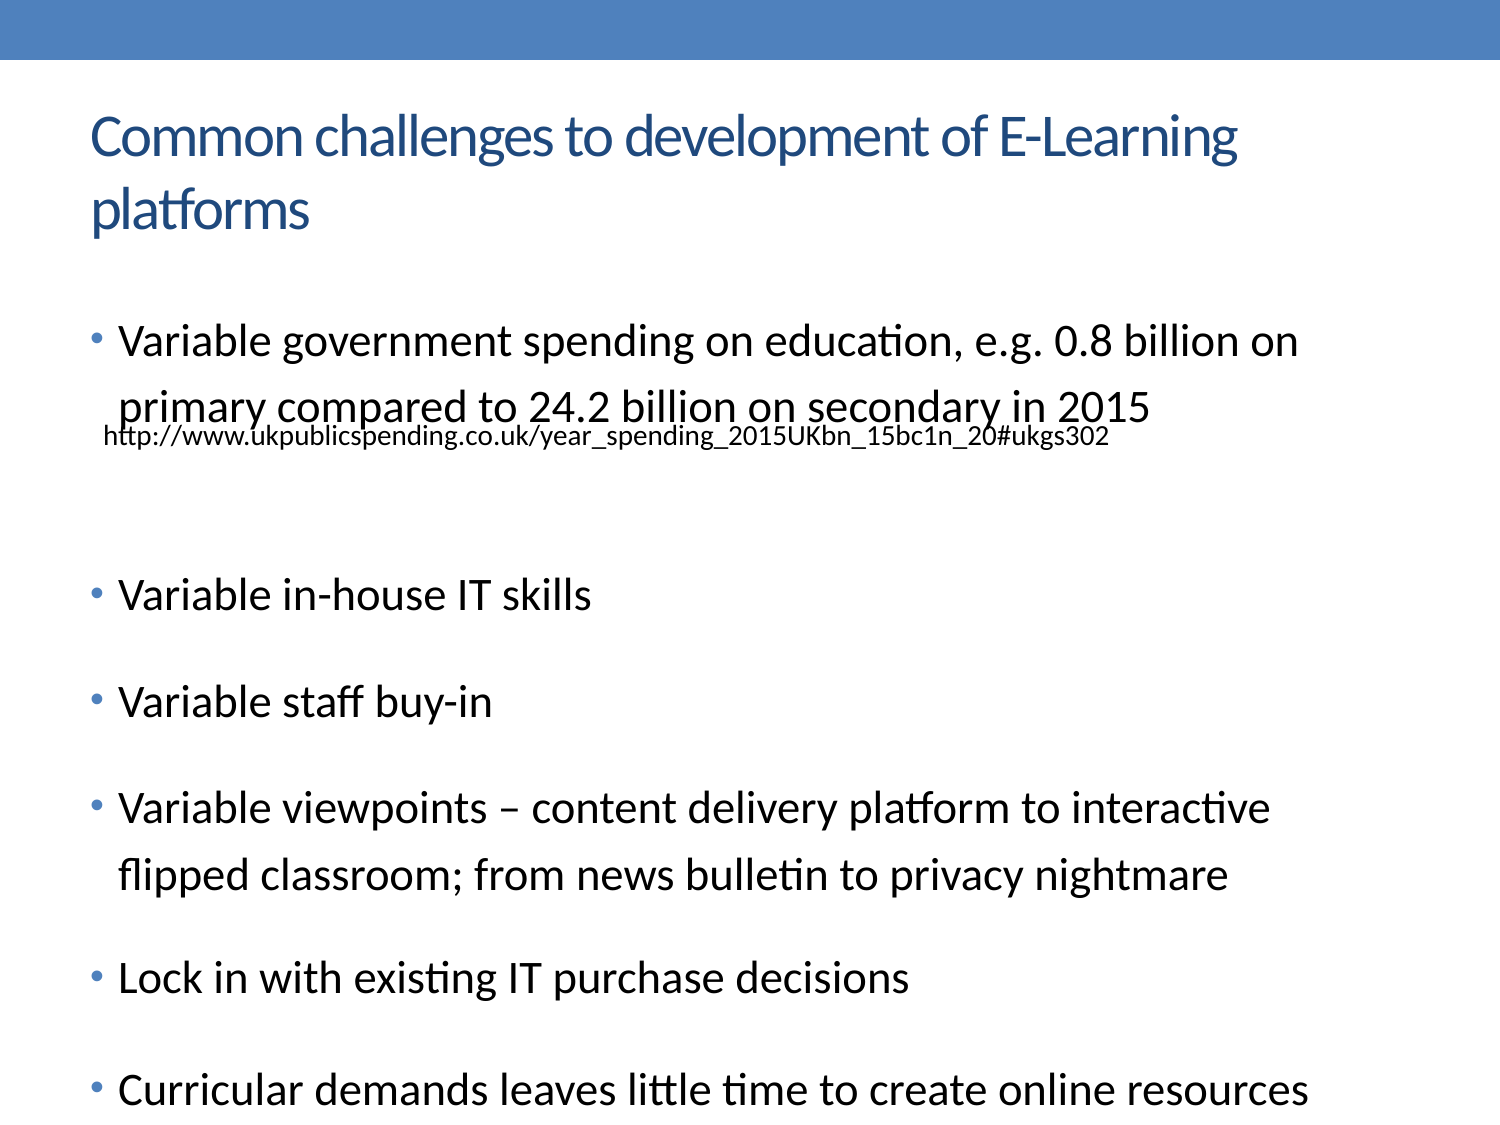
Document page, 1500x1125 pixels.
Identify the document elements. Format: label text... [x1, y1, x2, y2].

title Common challenges to development of E-Learning platforms [75, 87, 1425, 250]
text_box http://www.ukpublicspending.co.uk/year_spending_2015UKbn_15bc1n_20#ukgs302 [88, 408, 1282, 459]
list Variable government spending on education, e.g. 0.8 billion on primary compared to 24.2 billion on secondary in 2015 Variable in-house IT skills Variable staff buy-in Variable viewpoints – content delivery platform to interactive flipped classroom; from news bulletin to privacy nightmare Lock in with existing IT purchase decisions Curricular demands leaves little time to create online resources [75, 290, 1425, 1125]
